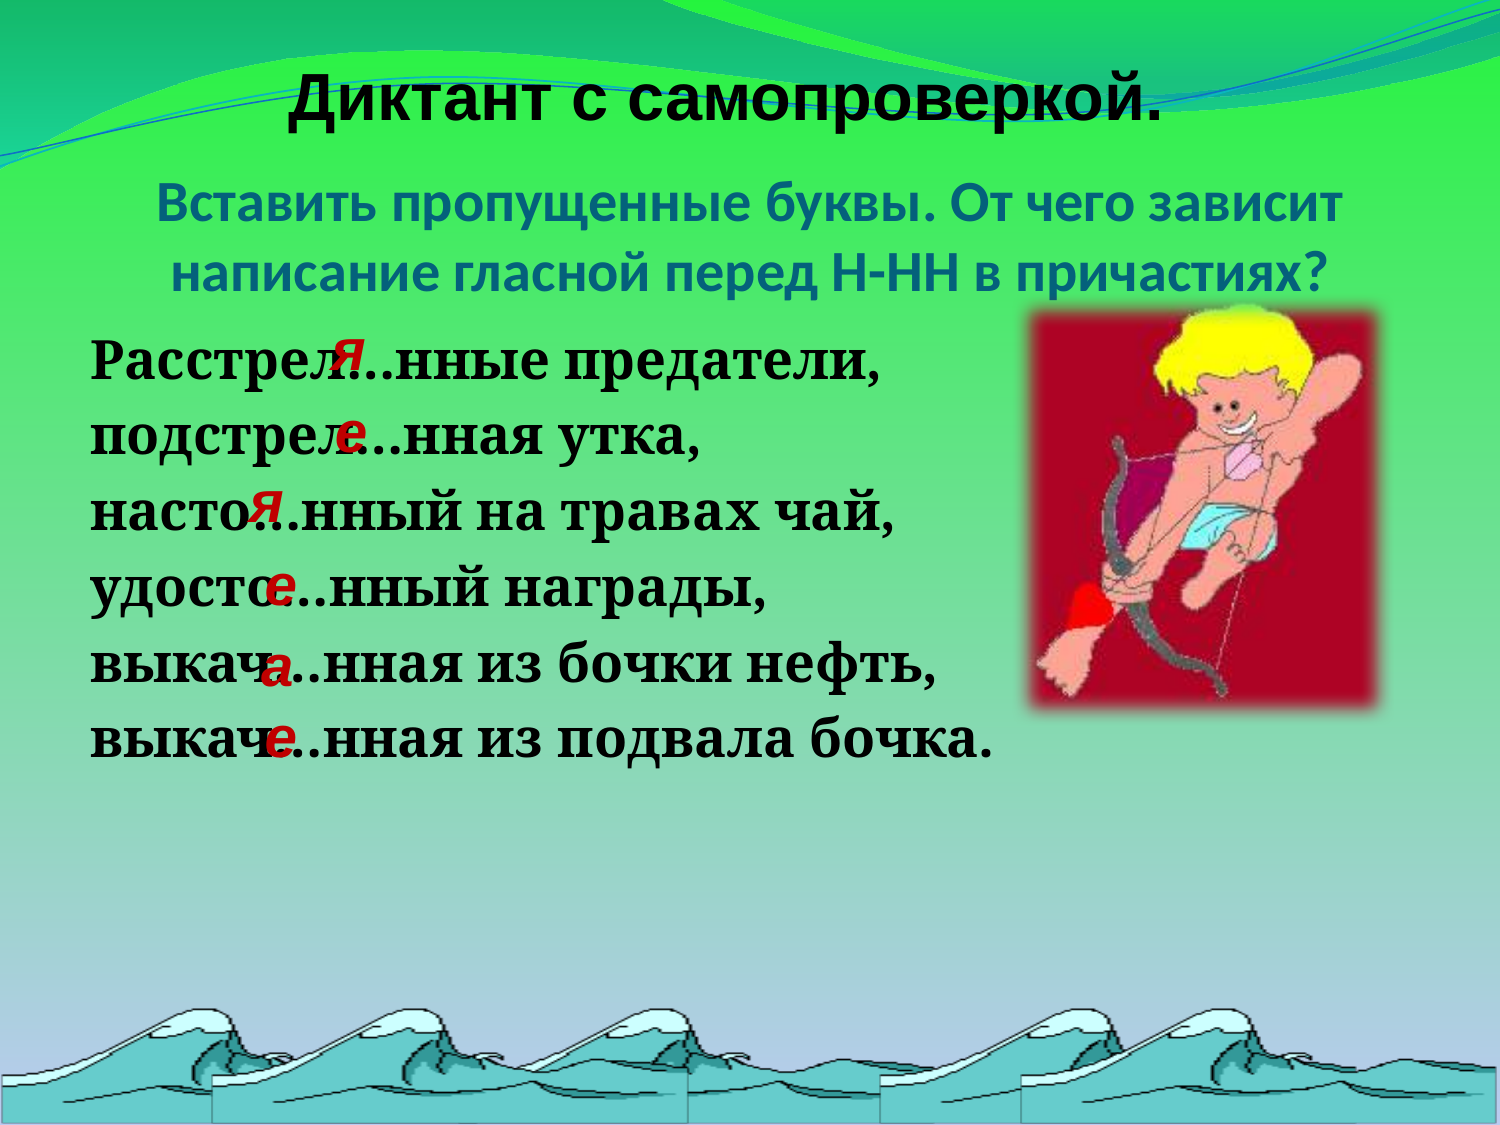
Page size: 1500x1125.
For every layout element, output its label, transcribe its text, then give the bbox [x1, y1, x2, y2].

text_box [1005, 293, 1011, 304]
text_box [1004, 317, 1400, 739]
text_box е [249, 539, 313, 624]
picture [0, 968, 1500, 1125]
text_box е [319, 386, 383, 472]
text_box [1395, 295, 1400, 304]
picture [1011, 292, 1395, 727]
text_box е [249, 691, 313, 777]
list Расстрел…нные предатели, подстрел…нная утка, насто…нный на травах чай, удосто…нный награды, выкач…нная из бочки нефть, выкач…нная из подвала бочка. [74, 317, 1426, 967]
text_box а [246, 621, 305, 707]
text_box я [316, 304, 375, 390]
title Вставить пропущенные буквы. От чего зависит написание гласной перед Н-НН в причастиях? [74, 140, 1426, 304]
text_box Диктант с самопроверкой. [246, 46, 1207, 142]
text_box я [234, 457, 293, 542]
